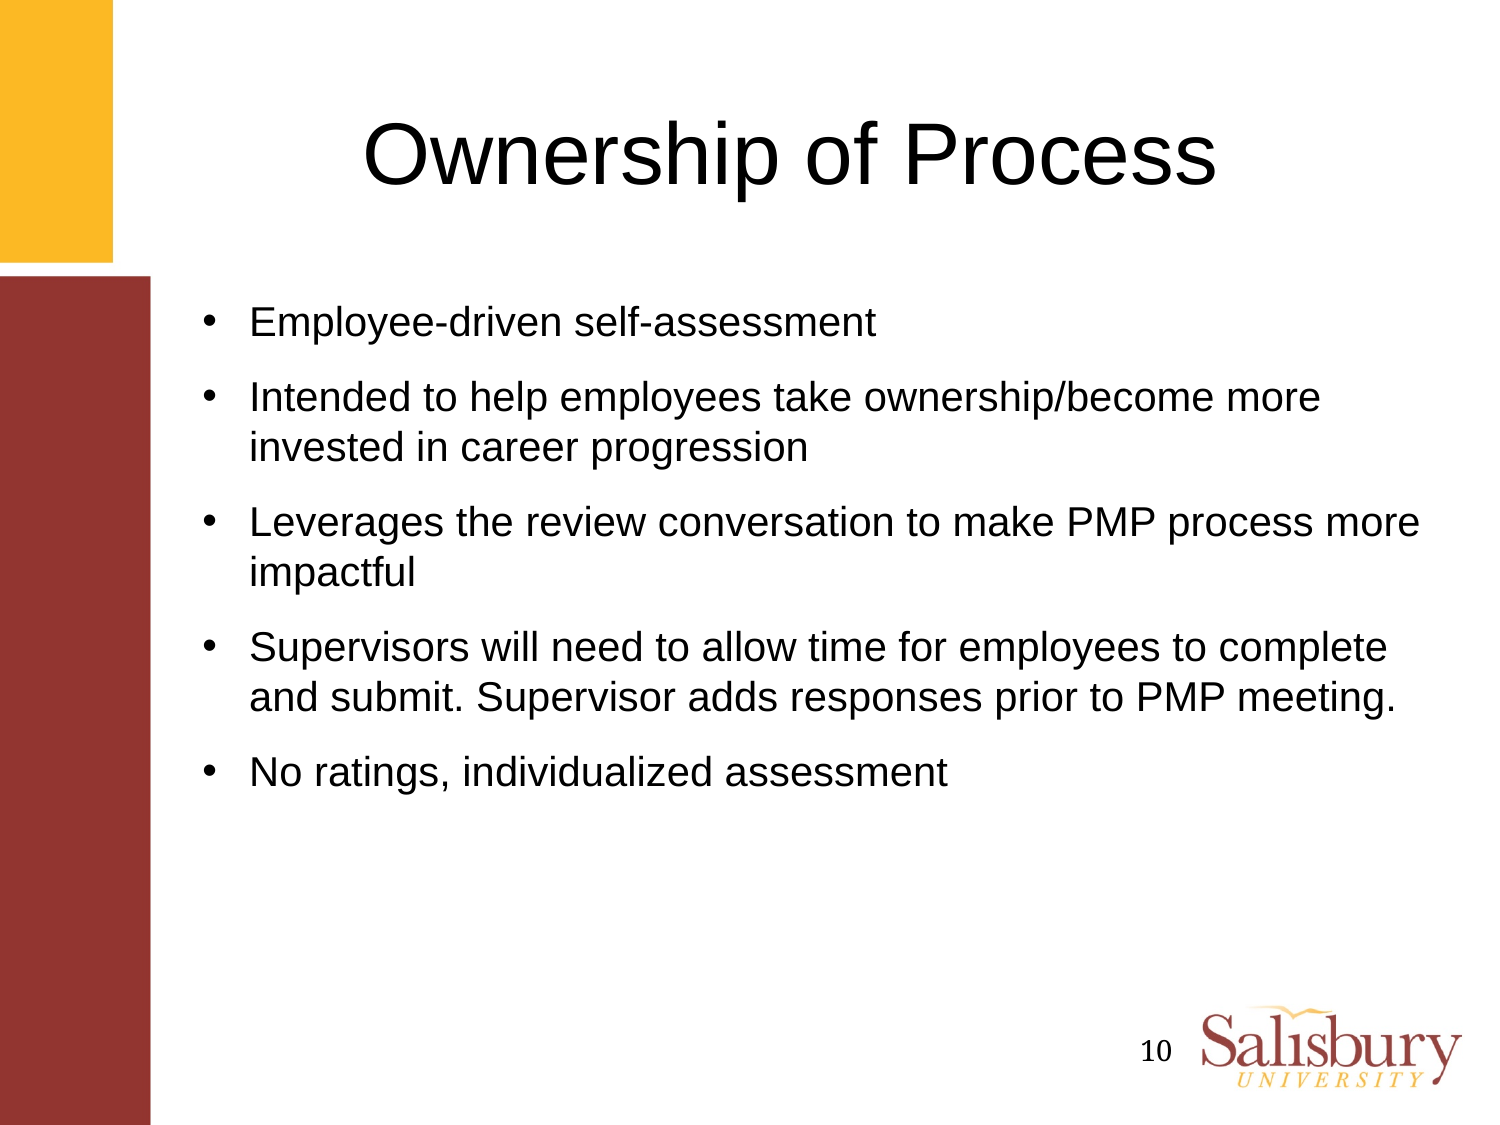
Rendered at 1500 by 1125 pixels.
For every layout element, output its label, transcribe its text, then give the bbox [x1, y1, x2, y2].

slide_number 10 [999, 1024, 1188, 1103]
text_box Employee-driven self-assessment Intended to help employees take ownership/become more invested in career progression Leverages the review conversation to make PMP process more impactful Supervisors will need to allow time for employees to complete and submit. Supervisor adds responses prior to PMP meeting. No ratings, individualized assessment [187, 287, 1438, 880]
title Ownership of Process [140, 55, 1441, 244]
picture [0, 0, 1500, 1125]
